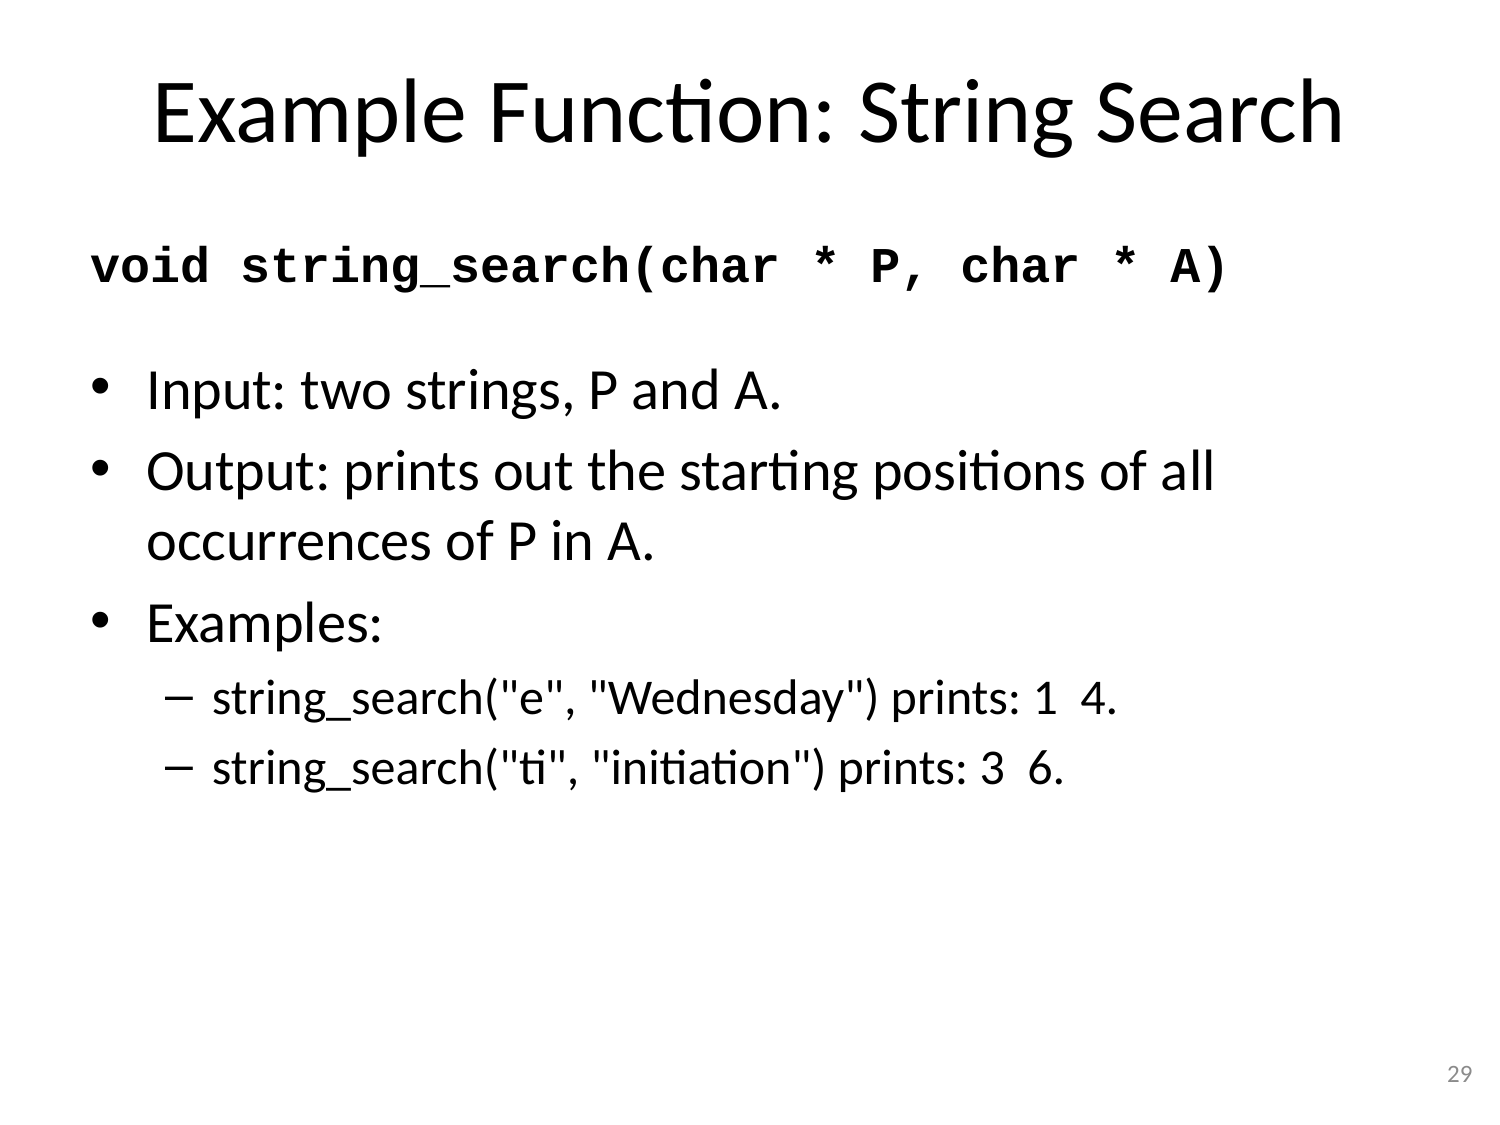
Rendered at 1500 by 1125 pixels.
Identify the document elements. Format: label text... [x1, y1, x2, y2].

title Example Function: String Search [75, 12, 1425, 200]
list void string_search(char * P, char * A) Input: two strings, P and A. Output: prints out the starting positions of all occurrences of P in A. Examples: string_search("e", "Wednesday") prints: 1 4. string_search("ti", "initiation") prints: 3 6. [75, 224, 1425, 1050]
slide_number 29 [1137, 1042, 1488, 1103]
